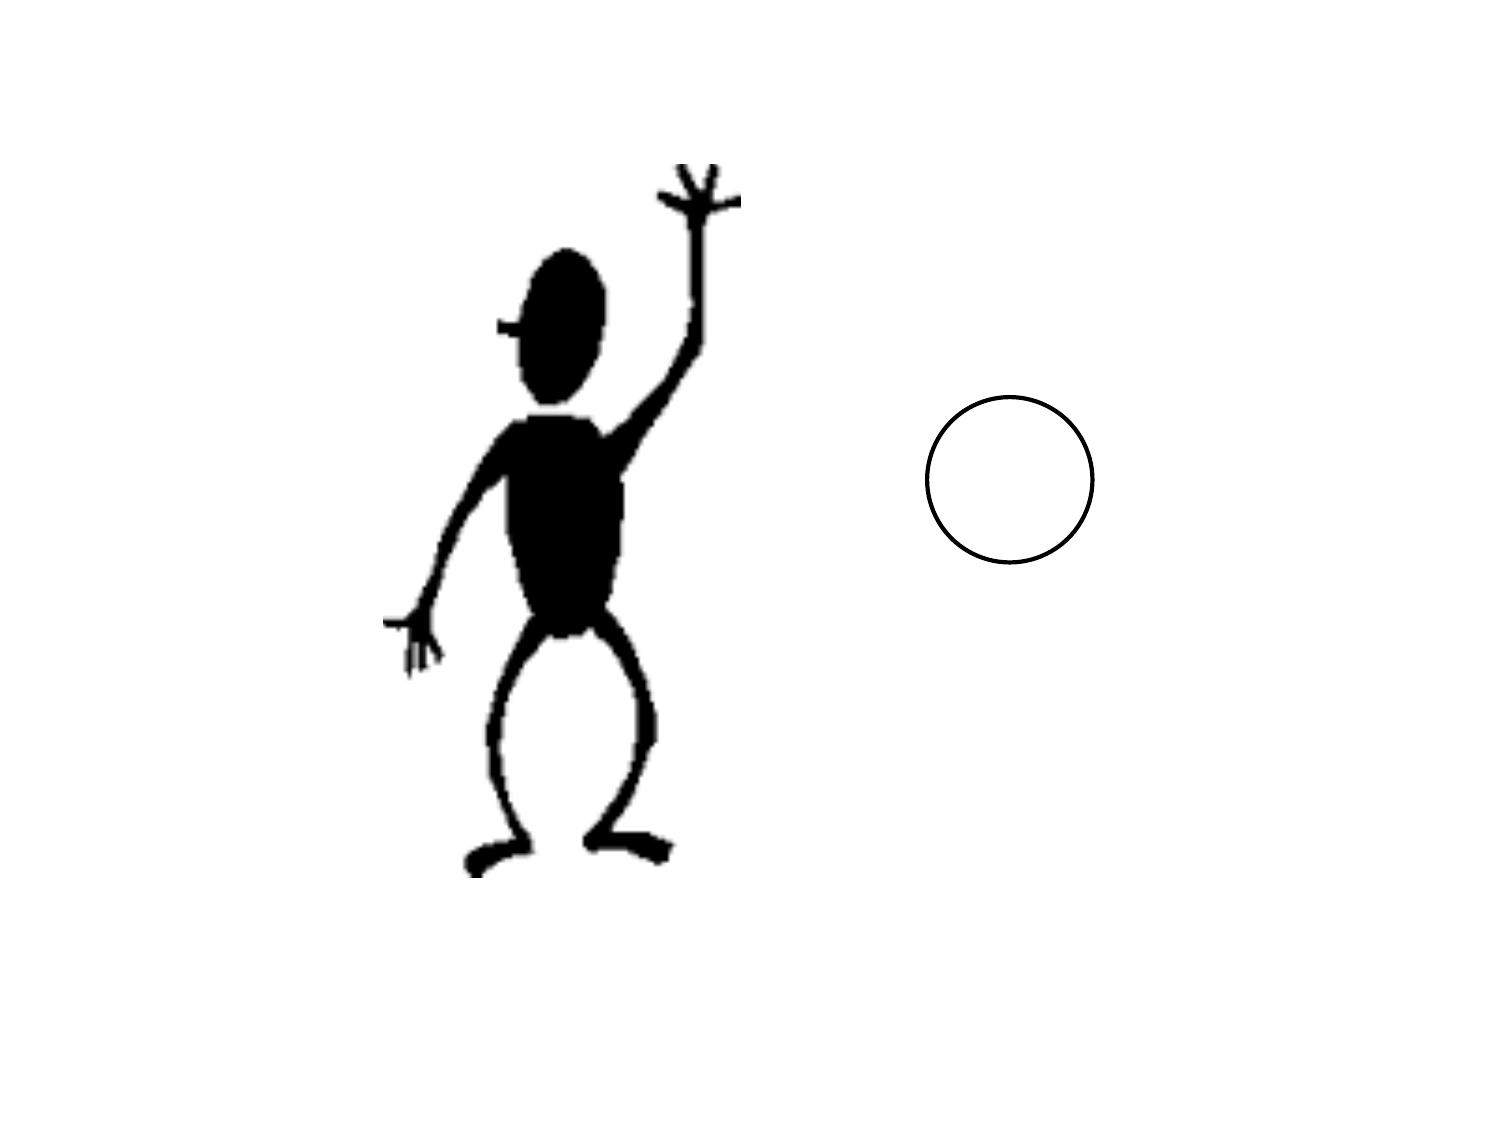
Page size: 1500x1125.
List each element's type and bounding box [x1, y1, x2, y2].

text_box [925, 394, 1095, 565]
picture [383, 164, 741, 879]
